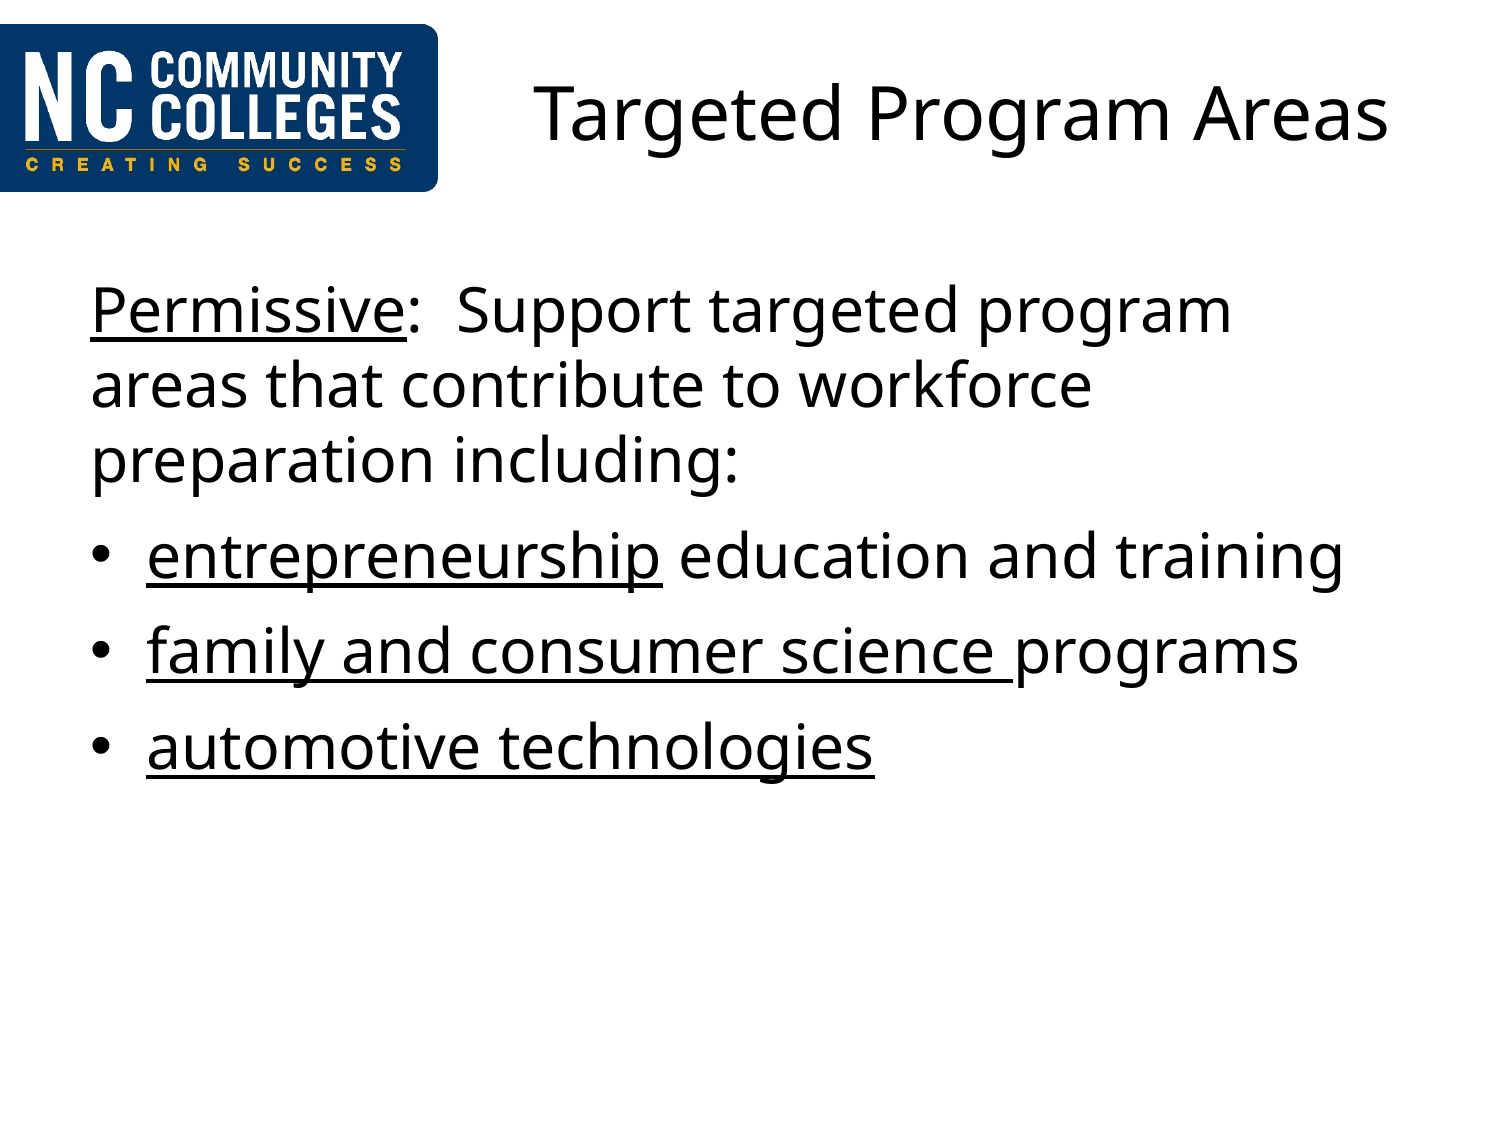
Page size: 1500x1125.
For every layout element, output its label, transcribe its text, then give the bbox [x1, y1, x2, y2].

list Permissive: Support targeted program areas that contribute to workforce preparation including: entrepreneurship education and training family and consumer science programs automotive technologies [75, 262, 1425, 1005]
picture [0, 24, 438, 192]
title Targeted Program Areas [462, 32, 1463, 188]
